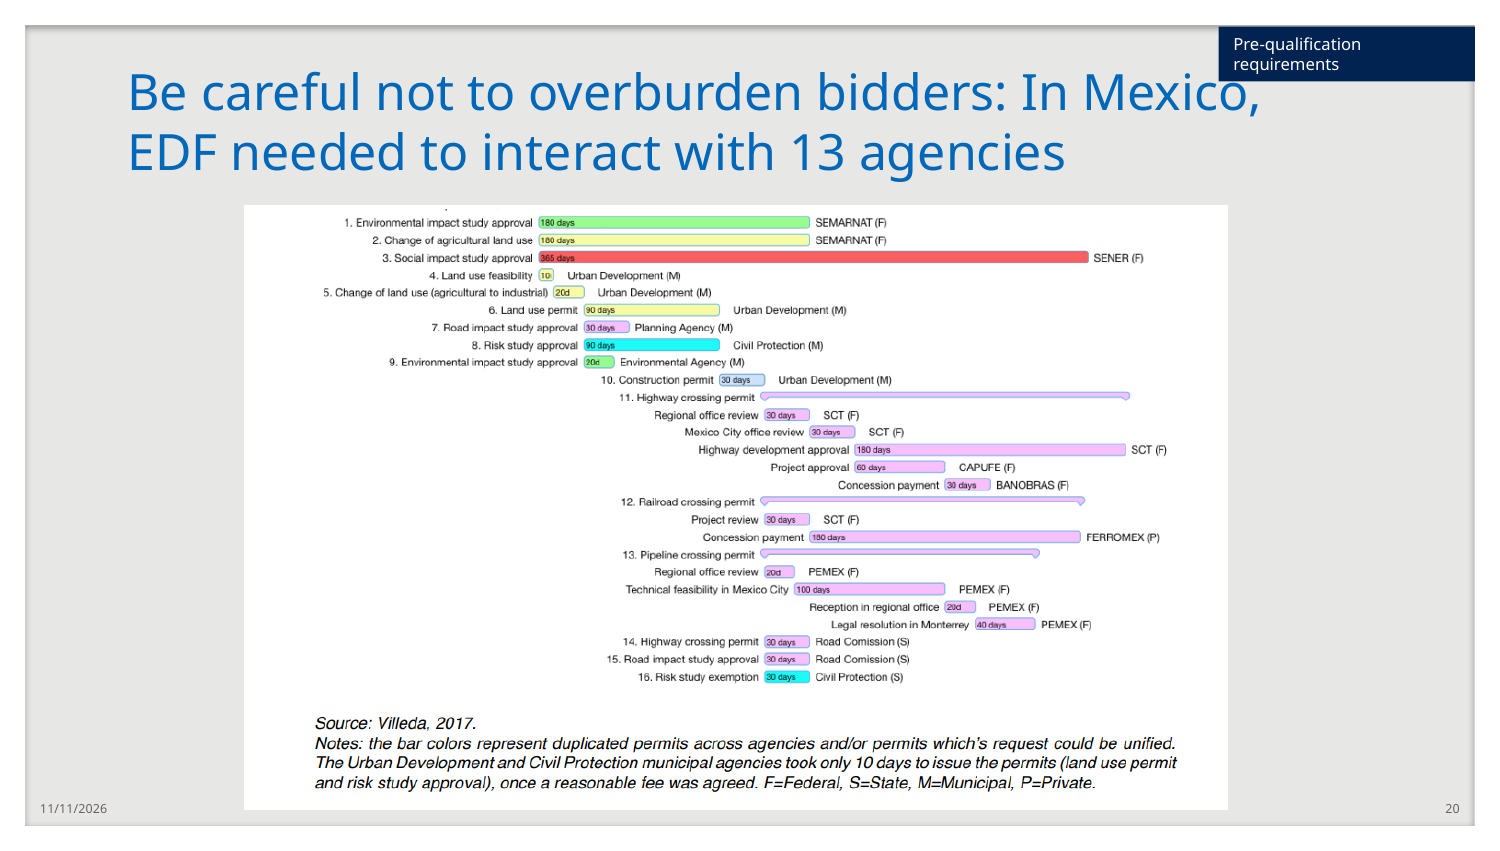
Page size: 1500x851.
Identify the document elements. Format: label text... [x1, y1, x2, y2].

title Be careful not to overburden bidders: In Mexico, EDF needed to interact with 13 agencies [112, 51, 1388, 188]
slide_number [24, 794, 375, 826]
picture [243, 204, 1228, 811]
slide_number 20 [1125, 794, 1475, 826]
text_box Pre-qualification requirements [1218, 26, 1475, 82]
